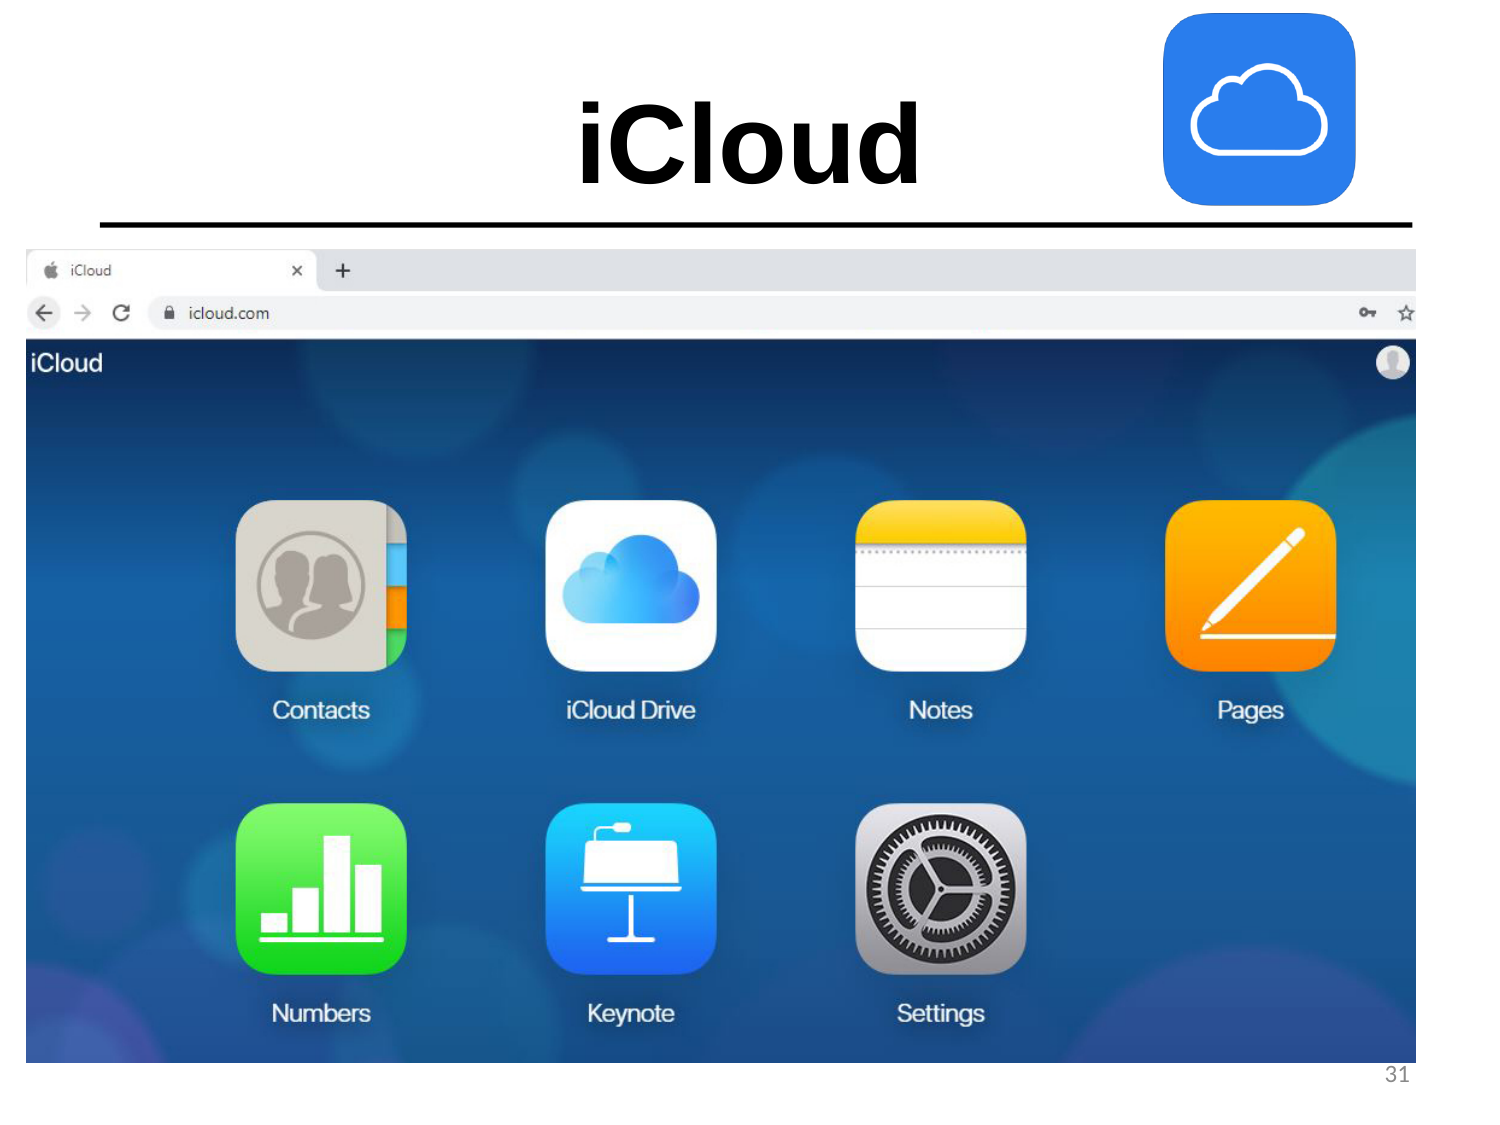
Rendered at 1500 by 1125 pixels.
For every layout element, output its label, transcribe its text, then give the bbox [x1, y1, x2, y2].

slide_number 31 [1074, 1042, 1425, 1103]
picture [25, 249, 1417, 1063]
title iCloud [75, 45, 1425, 233]
picture [1149, 0, 1369, 219]
